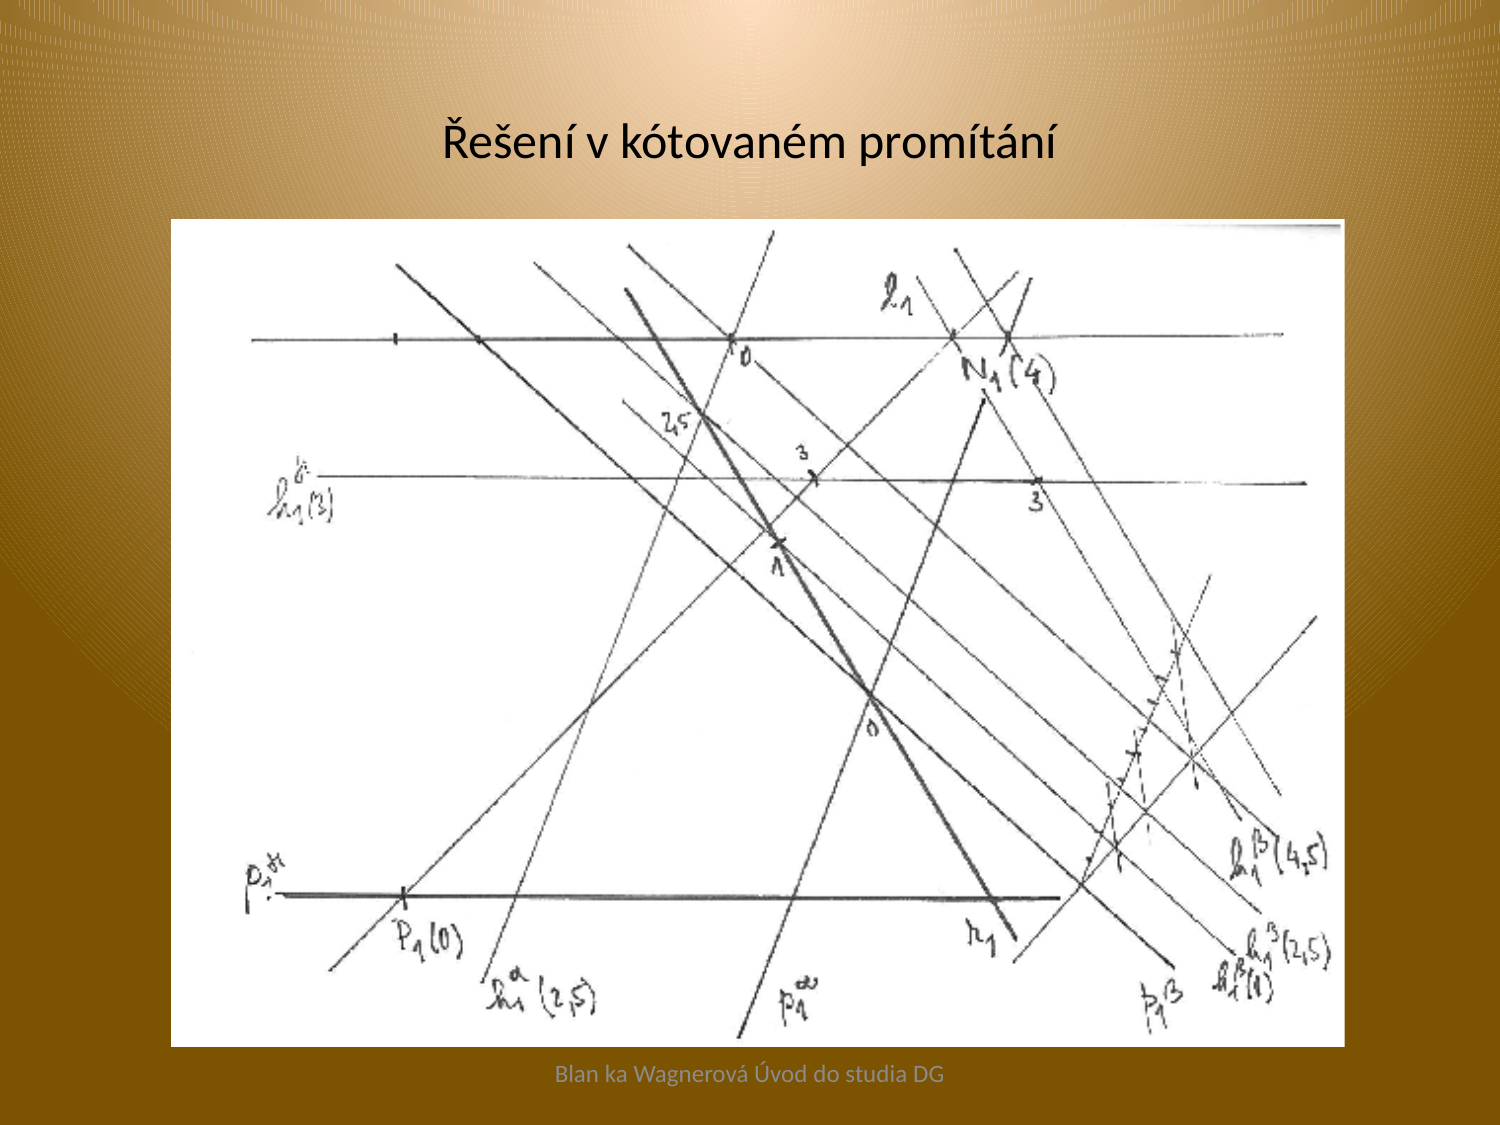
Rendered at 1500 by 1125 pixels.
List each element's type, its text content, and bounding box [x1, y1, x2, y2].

title Řešení v kótovaném promítání [75, 45, 1425, 233]
footer Blan ka Wagnerová Úvod do studia DG [512, 1054, 988, 1103]
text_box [170, 219, 1346, 1047]
